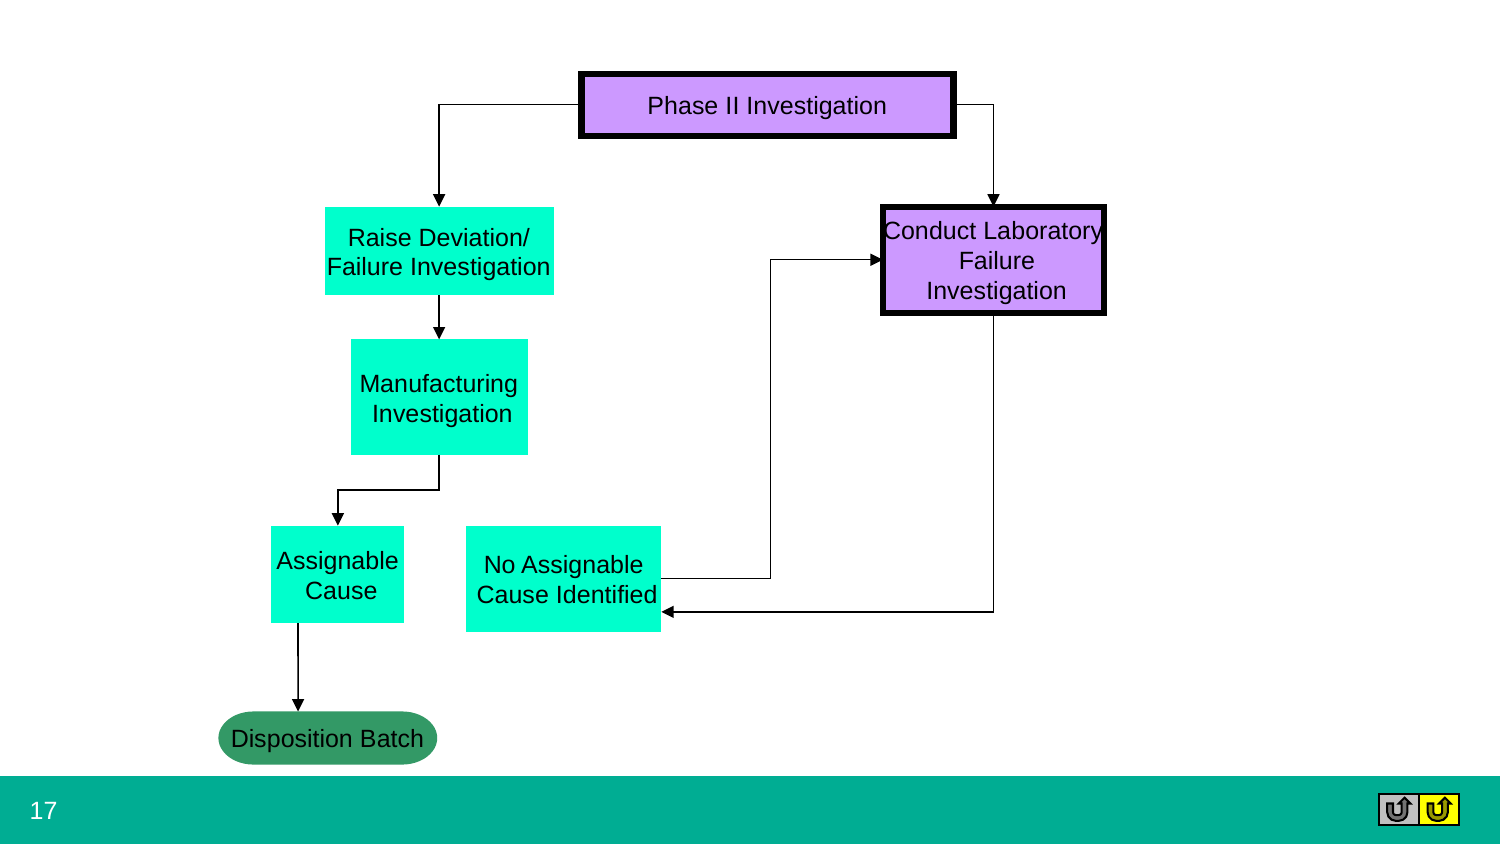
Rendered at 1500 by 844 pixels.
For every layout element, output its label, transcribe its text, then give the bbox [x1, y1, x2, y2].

text_box Conduct Laboratory Failure Investigation [882, 206, 1105, 313]
text_box Raise Deviation/ Failure Investigation [324, 206, 554, 296]
text_box Disposition Batch [218, 711, 438, 765]
text_box Manufacturing Investigation [350, 339, 528, 455]
text_box [1378, 793, 1418, 825]
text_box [438, 104, 580, 207]
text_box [352, 439, 425, 541]
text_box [678, 297, 976, 630]
text_box Phase II Investigation [581, 73, 954, 136]
text_box Assignable Cause [271, 525, 405, 623]
text_box No Assignable Cause Identified [466, 525, 662, 632]
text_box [661, 259, 881, 579]
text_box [955, 104, 994, 205]
text_box [291, 623, 305, 712]
text_box [1418, 793, 1460, 825]
